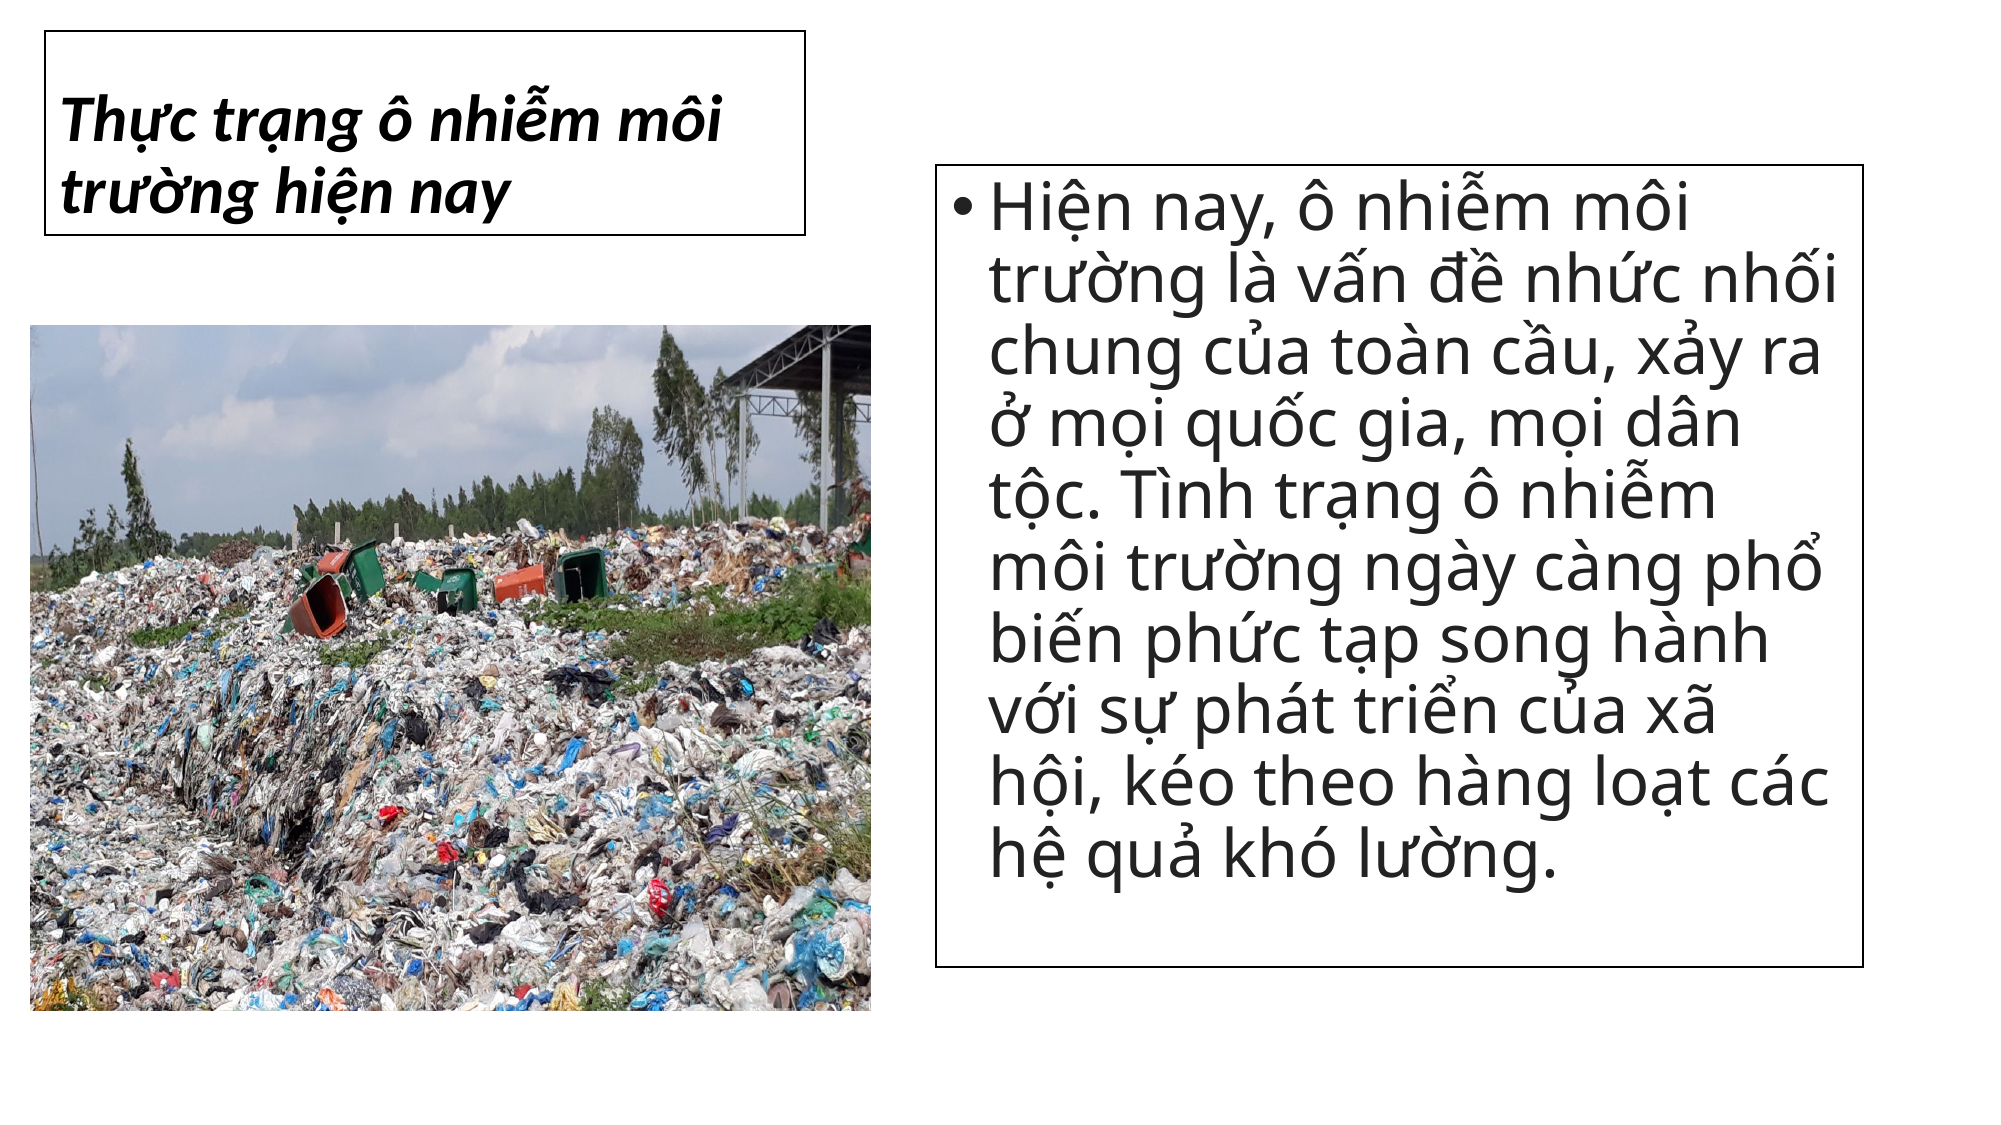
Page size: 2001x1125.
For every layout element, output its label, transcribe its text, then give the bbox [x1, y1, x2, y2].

list Hiện nay, ô nhiễm môi trường là vấn đề nhức nhối chung của toàn cầu, xảy ra ở mọi quốc gia, mọi dân tộc. Tình trạng ô nhiễm môi trường ngày càng phổ biến phức tạp song hành với sự phát triển của xã hội, kéo theo hàng loạt các hệ quả khó lường. [935, 164, 1864, 968]
picture [30, 325, 871, 1011]
title Thực trạng ô nhiễm môi trường hiện nay [44, 30, 806, 236]
